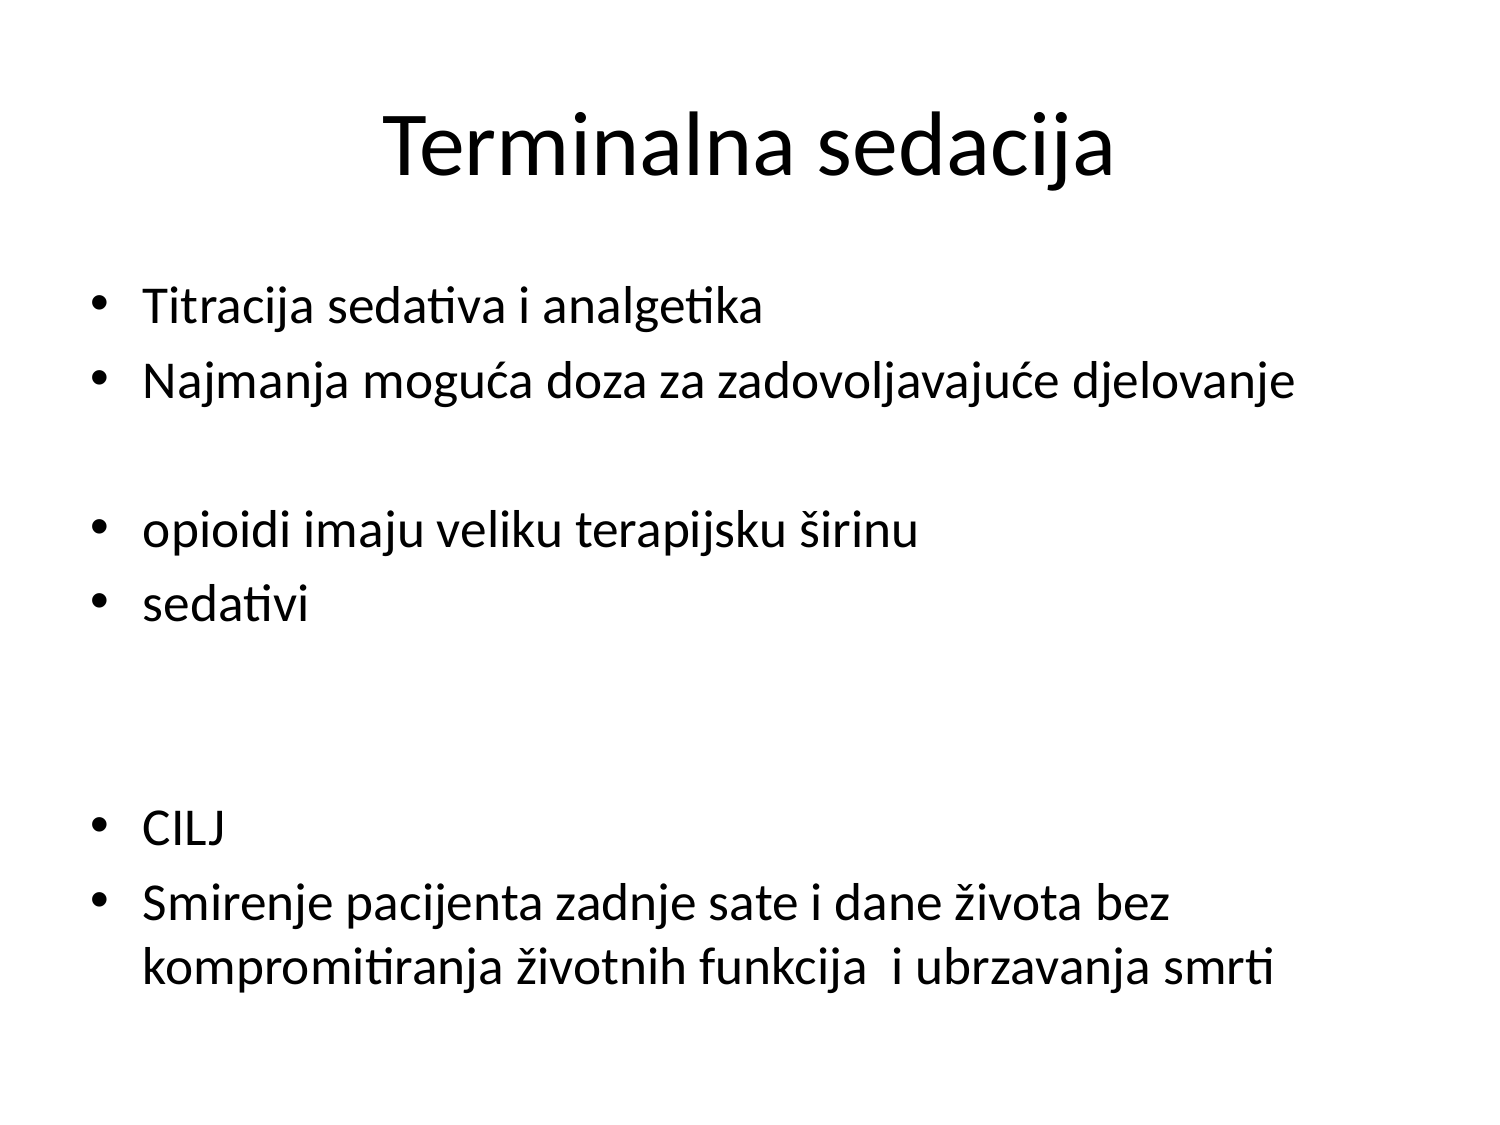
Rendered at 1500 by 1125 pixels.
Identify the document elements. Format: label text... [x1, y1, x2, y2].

title Terminalna sedacija [74, 44, 1426, 233]
list Titracija sedativa i analgetika Najmanja moguća doza za zadovoljavajuće djelovanje opioidi imaju veliku terapijsku širinu sedativi CILJ Smirenje pacijenta zadnje sate i dane života bez kompromitiranja životnih funkcija i ubrzavanja smrti [74, 262, 1426, 1006]
